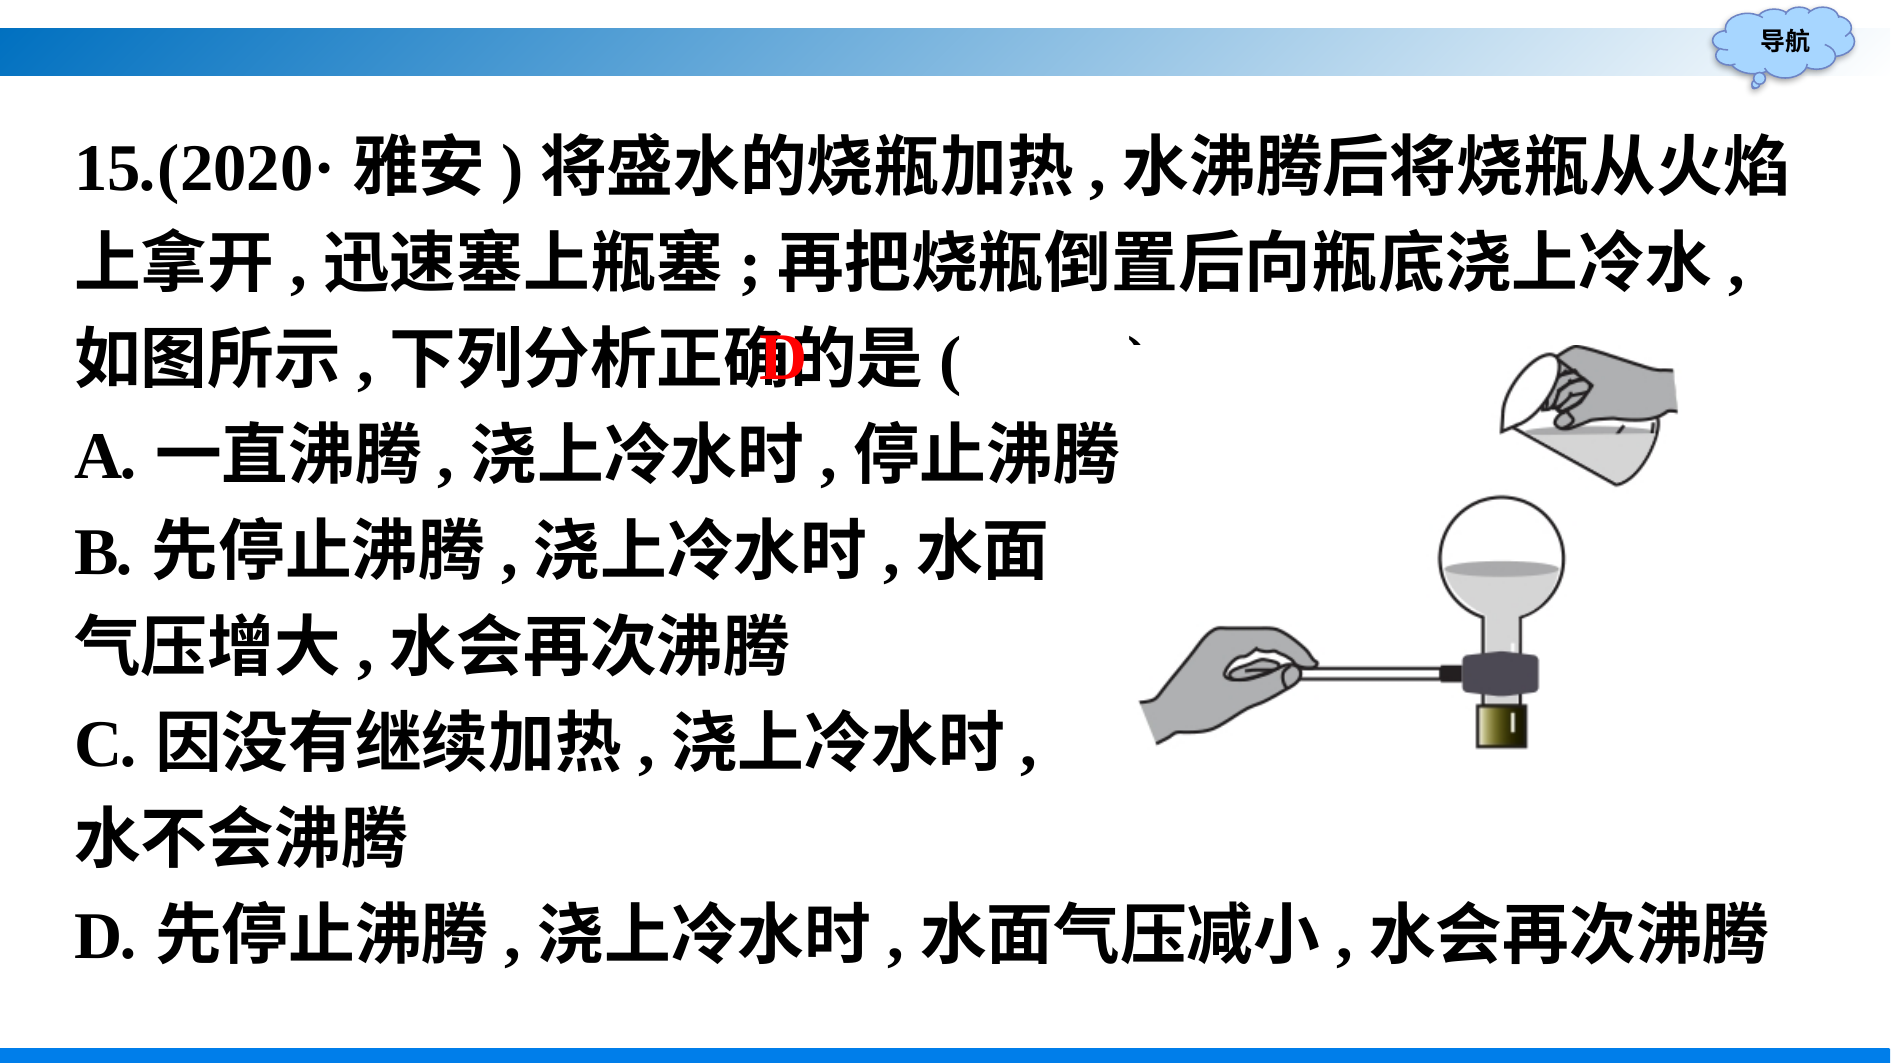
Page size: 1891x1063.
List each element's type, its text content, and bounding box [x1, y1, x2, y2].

text_box 15.(2020·雅安)将盛水的烧瓶加热,水沸腾后将烧瓶从火焰上拿开,迅速塞上瓶塞;再把烧瓶倒置后向瓶底浇上冷水,如图所示,下列分析正确的是( ) A.一直沸腾,浇上冷水时,停止沸腾 B.先停止沸腾,浇上冷水时,水面 气压增大,水会再次沸腾 C.因没有继续加热,浇上冷水时, 水不会沸腾 D.先停止沸腾,浇上冷水时,水面气压减小,水会再次沸腾 [59, 100, 1833, 979]
text_box D [744, 305, 823, 401]
picture [1120, 345, 1737, 775]
